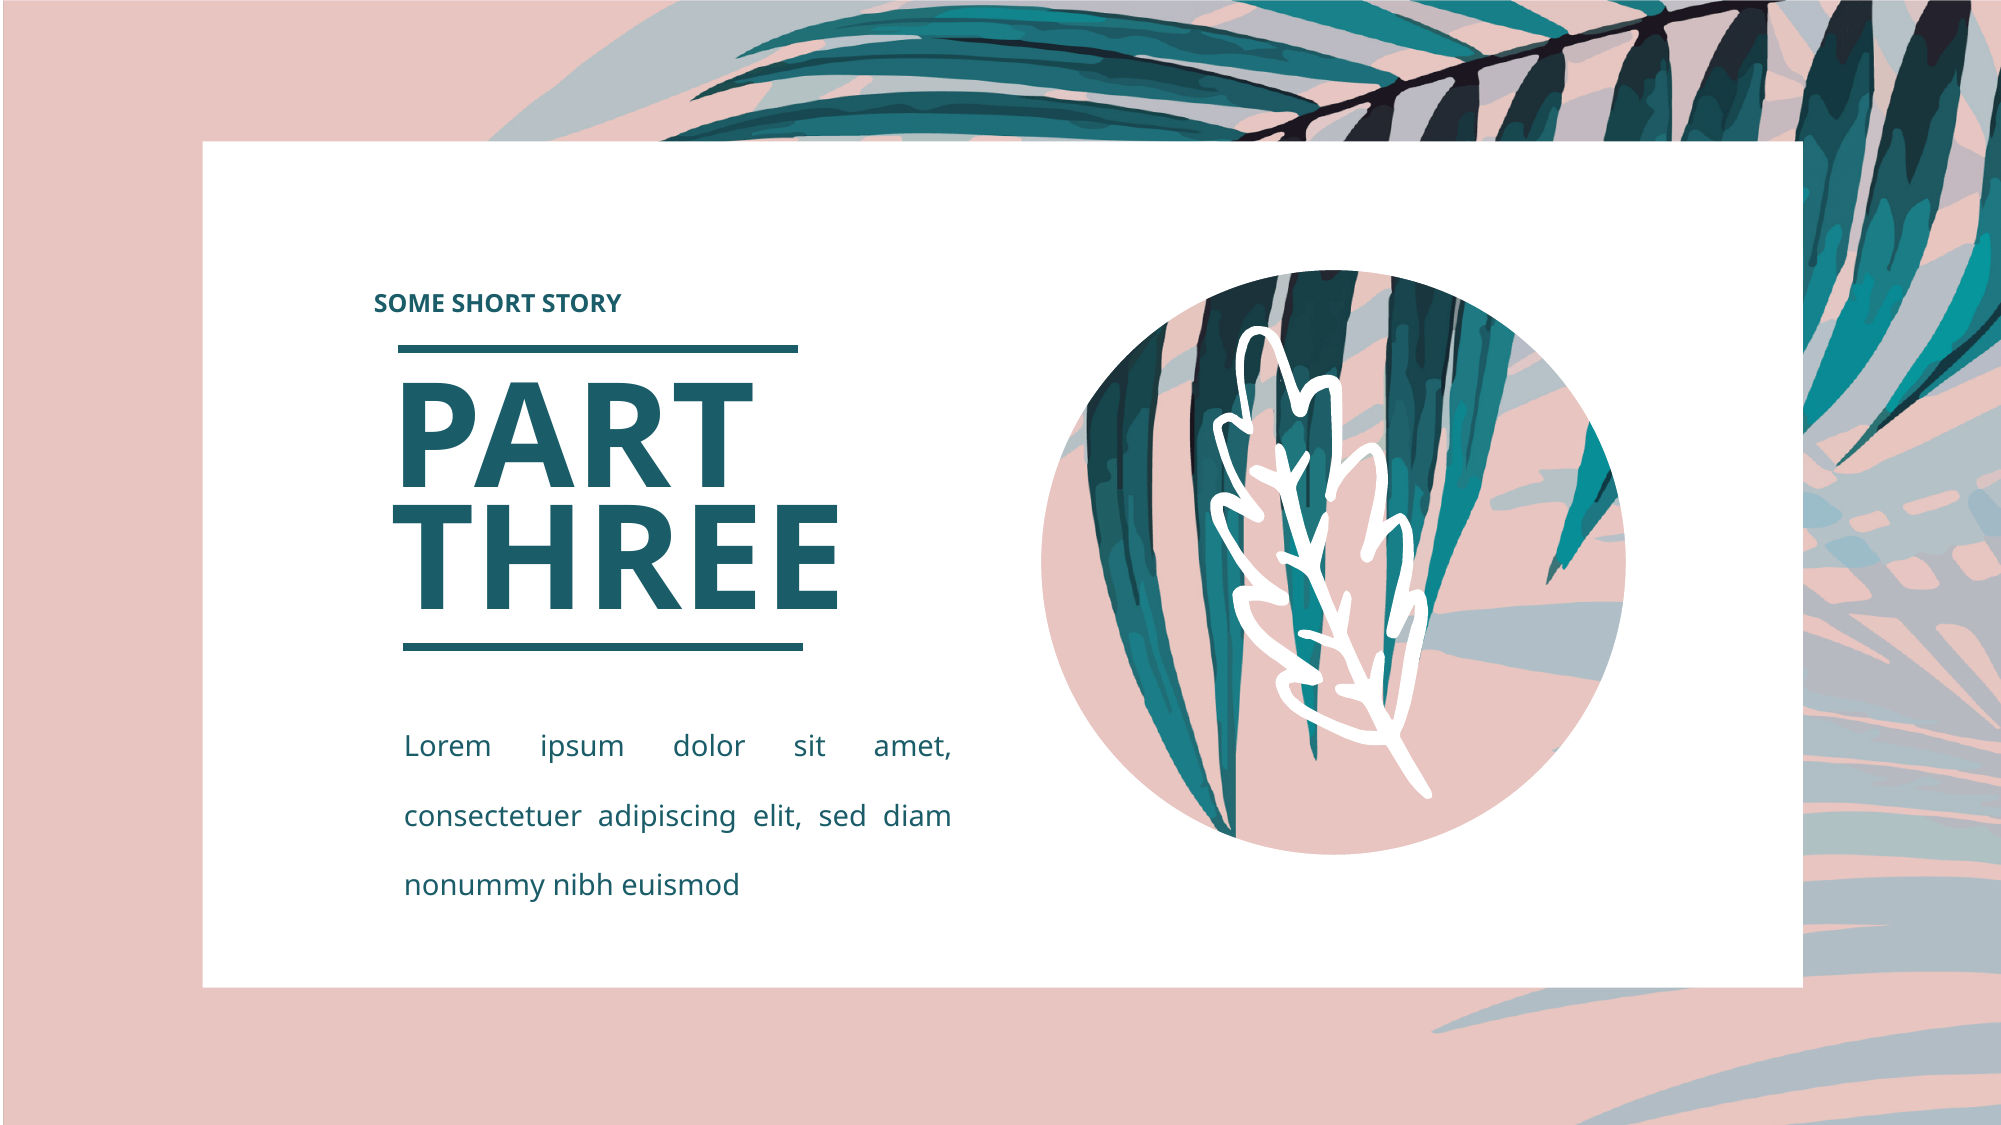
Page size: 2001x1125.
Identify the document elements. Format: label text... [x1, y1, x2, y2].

text_box [1572, 141, 1803, 988]
picture [0, 0, 2001, 1125]
text_box Lorem ipsum dolor sit amet, consectetuer adipiscing elit, sed diam nonummy nibh euismod [389, 684, 442, 874]
text_box PART THREE [375, 381, 442, 642]
text_box [202, 141, 442, 988]
text_box SOME SHORT STORY [358, 265, 442, 326]
